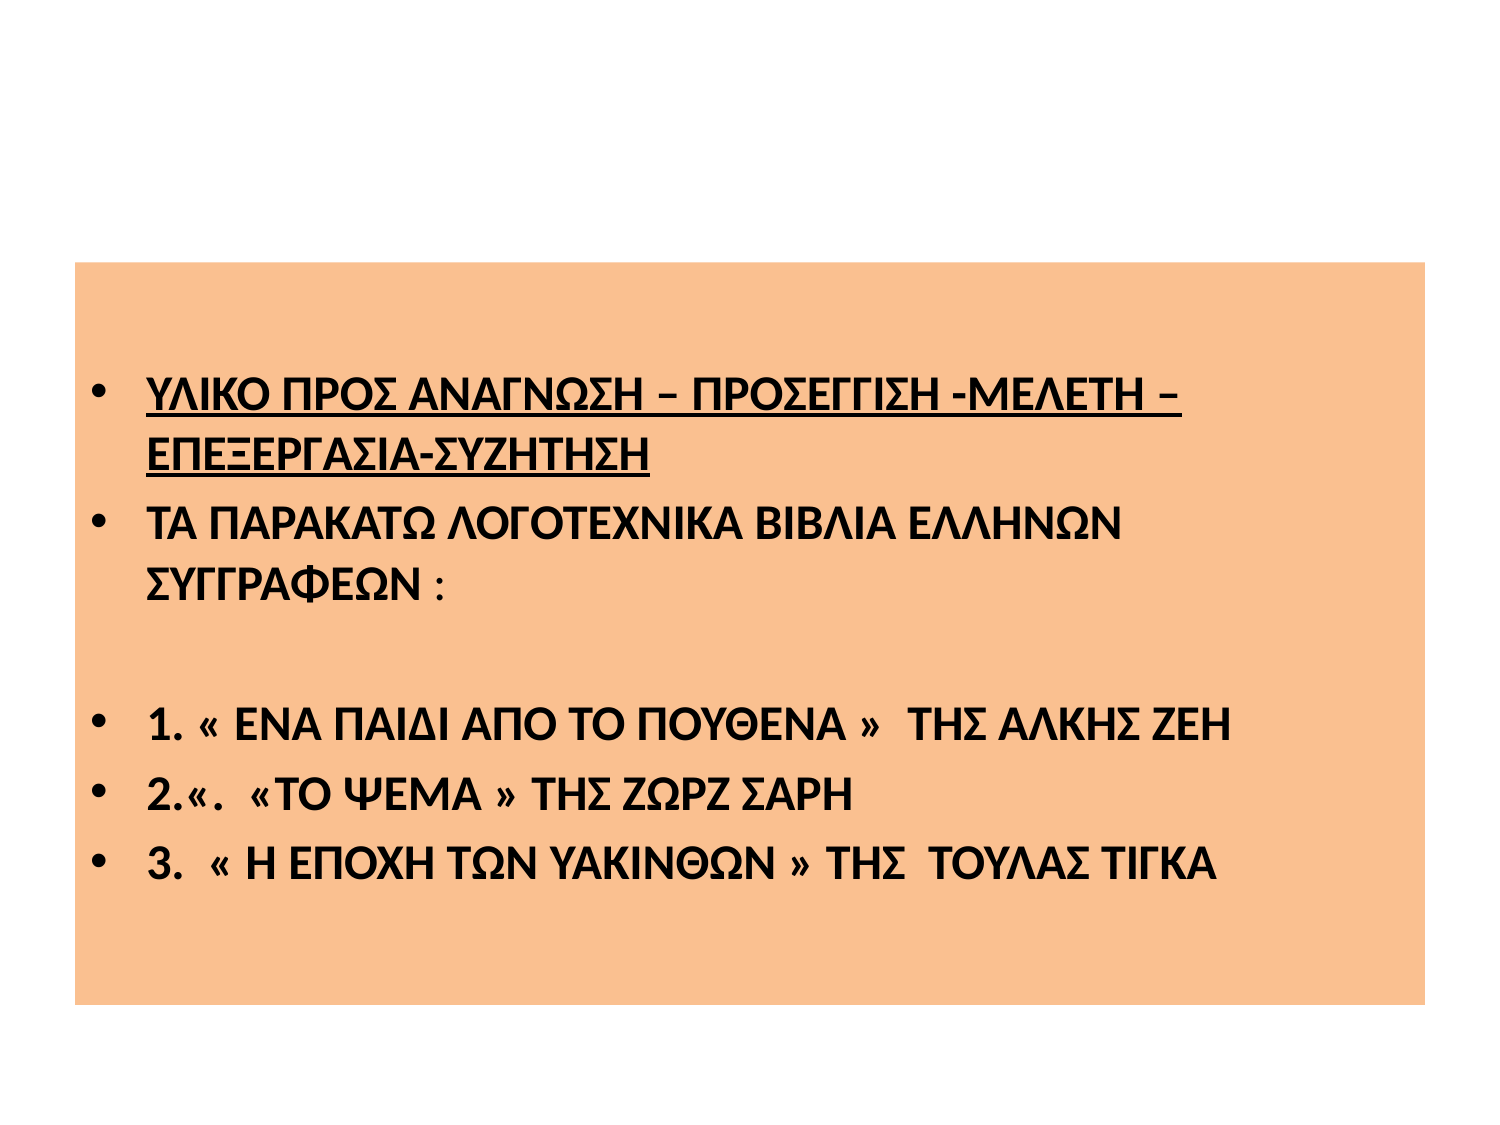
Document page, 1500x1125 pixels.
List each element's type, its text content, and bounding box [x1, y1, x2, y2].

list ΥΛΙΚΟ ΠΡΟΣ ΑΝΑΓΝΩΣΗ – ΠΡΟΣΕΓΓΙΣΗ -ΜΕΛΕΤΗ – ΕΠΕΞΕΡΓΑΣΙΑ-ΣΥΖΗΤΗΣΗ ΤΑ ΠΑΡΑΚΑΤΩ ΛΟΓΟΤΕΧΝΙΚΑ ΒΙΒΛΙΑ ΕΛΛΗΝΩΝ ΣΥΓΓΡΑΦΕΩΝ : 1. « ΕΝΑ ΠΑΙΔΙ ΑΠΟ ΤΟ ΠΟΥΘΕΝΑ » ΤΗΣ ΑΛΚΗΣ ΖΕΗ 2.«. «ΤΟ ΨΕΜΑ » ΤΗΣ ΖΩΡΖ ΣΑΡΗ 3. « Η ΕΠΟΧΗ ΤΩΝ ΥΑΚΙΝΘΩΝ » ΤΗΣ ΤΟΥΛΑΣ ΤΙΓΚΑ [75, 262, 1425, 1005]
